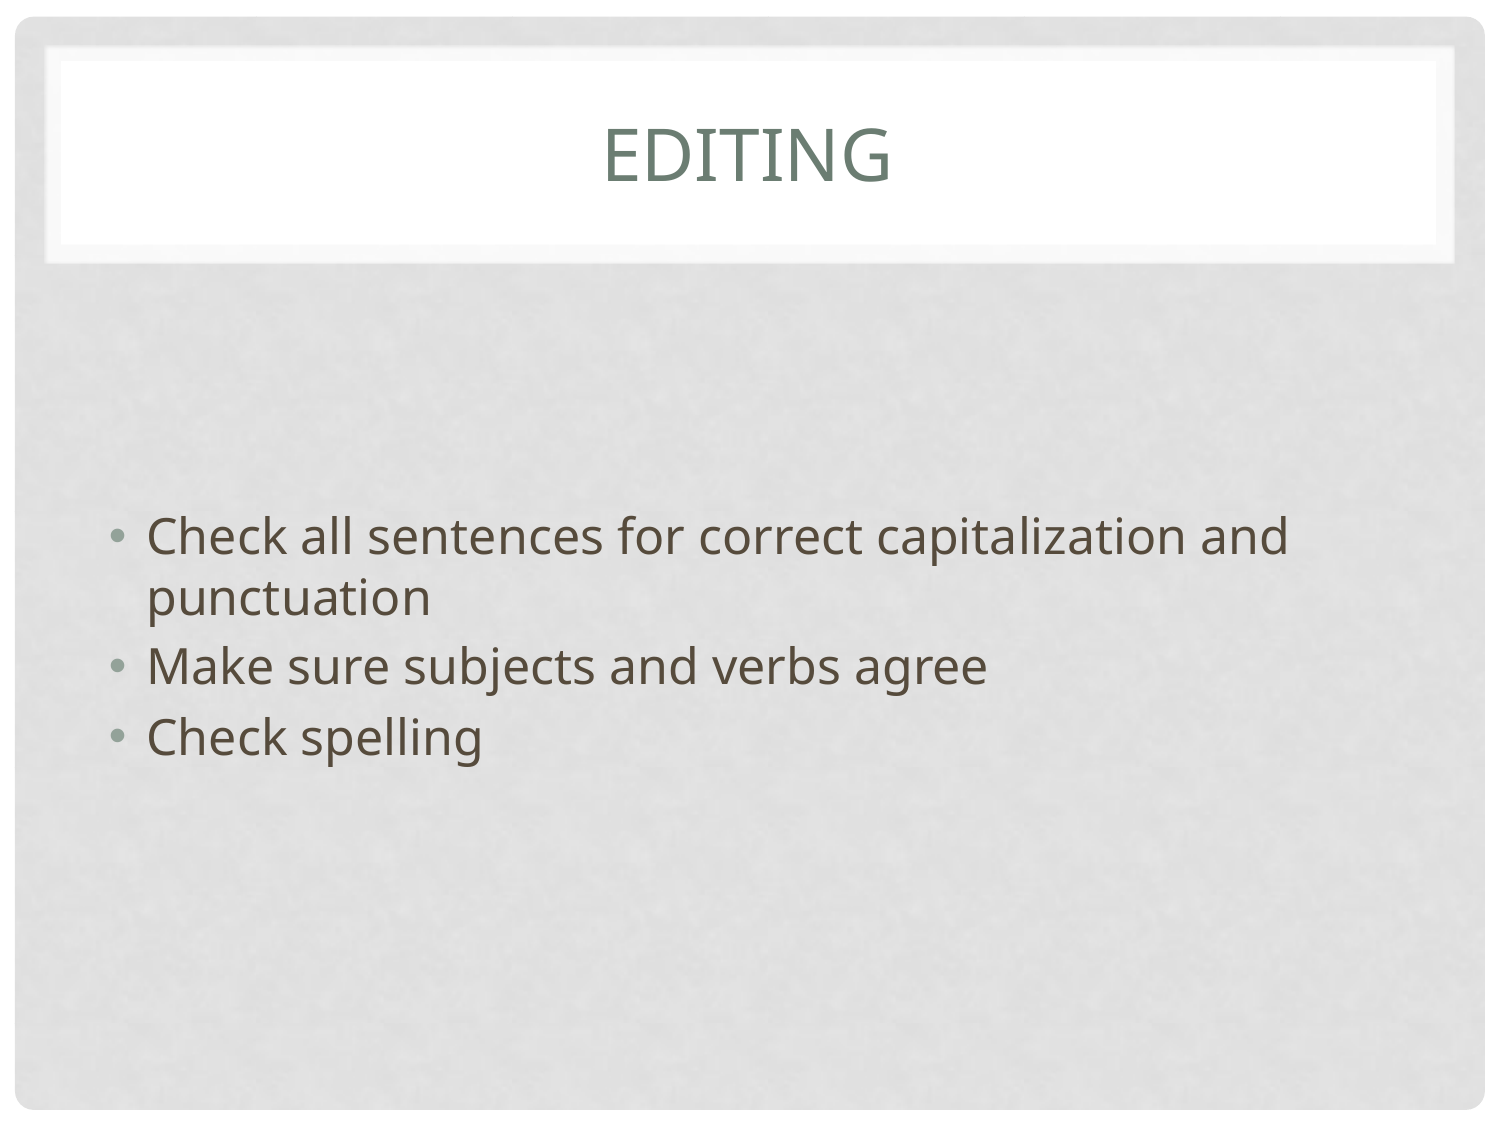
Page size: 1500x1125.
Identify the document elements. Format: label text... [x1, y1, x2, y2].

title editing [69, 66, 1425, 238]
list Check all sentences for correct capitalization and punctuation Make sure subjects and verbs agree Check spelling [75, 287, 1425, 1005]
